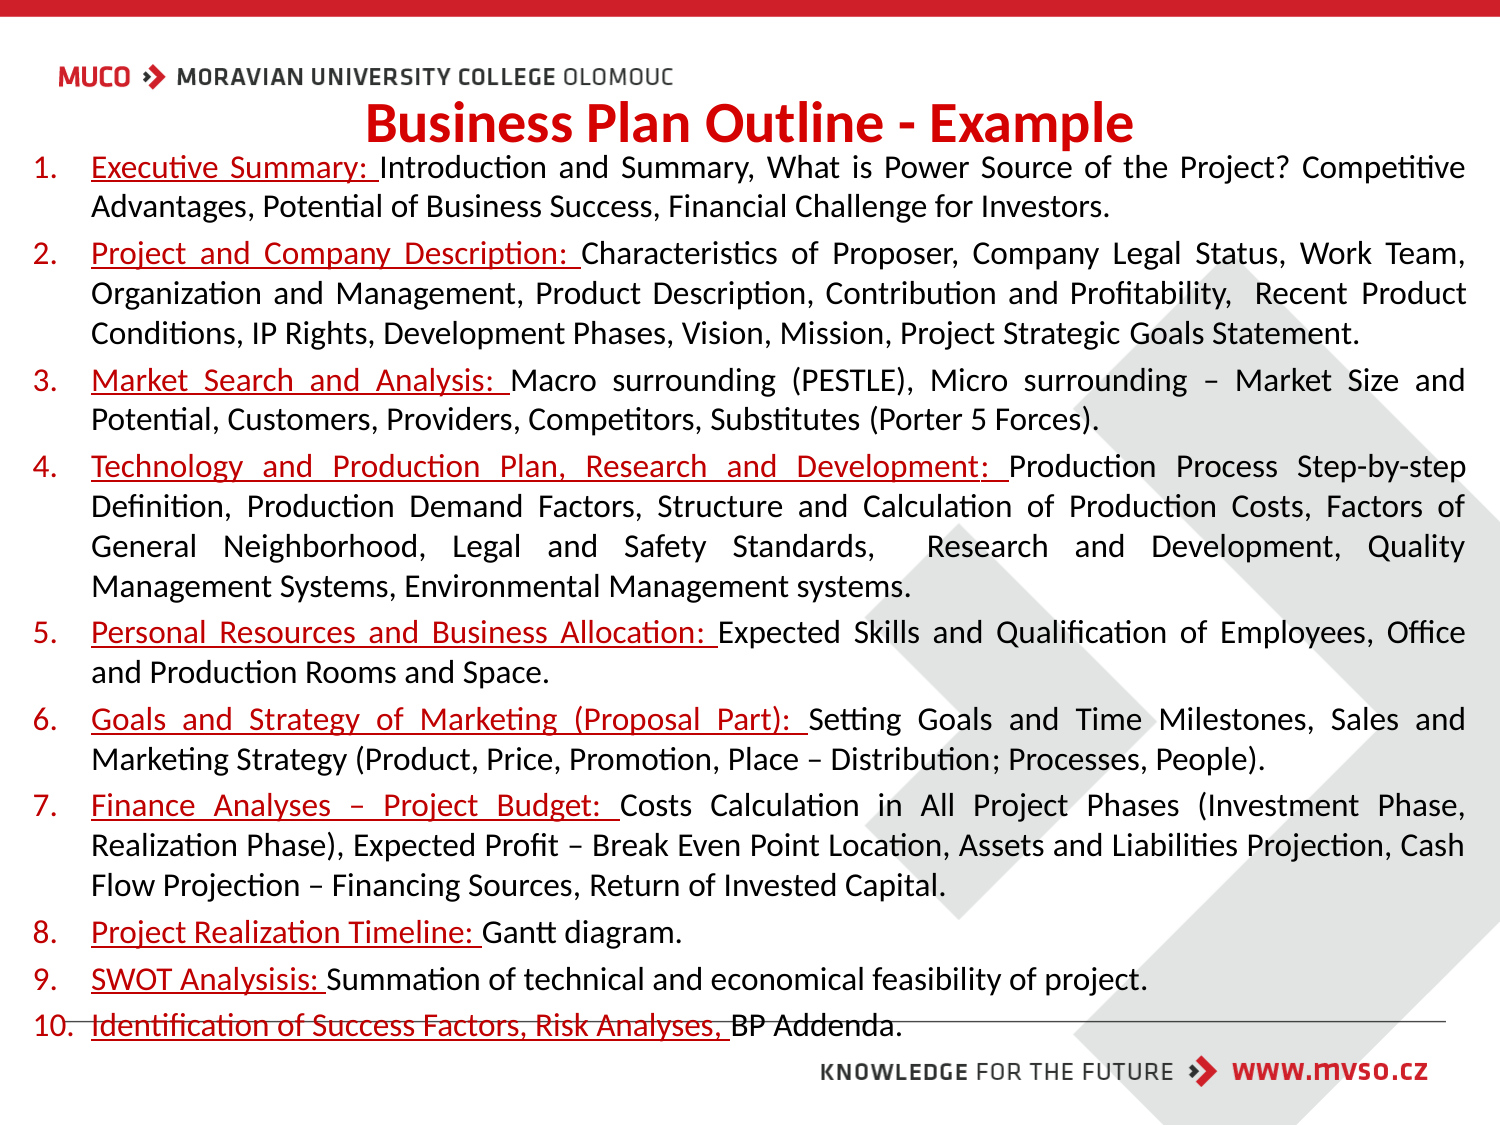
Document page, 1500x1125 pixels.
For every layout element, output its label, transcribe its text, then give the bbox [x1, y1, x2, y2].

title Business Plan Outline - Example [0, 42, 1500, 197]
picture [0, 197, 1500, 1125]
subtitle Executive Summary: Introduction and Summary, What is Power Source of the Project? Competitive Advantages, Potential of Business Success, Financial Challenge for Investors. Project and Company Description: Characteristics of Proposer, Company Legal Status, Work Team, Organization and Management, Product Description, Contribution and Profitability, Recent Product Conditions, IP Rights, Development Phases, Vision, Mission, Project Strategic Goals Statement. Market Search and Analysis: Macro surrounding (PESTLE), Micro surrounding – Market Size and Potential, Customers, Providers, Competitors, Substitutes (Porter 5 Forces). Technology and Production Plan, Research and Development: Production Process Step-by-step Definition, Production Demand Factors, Structure and Calculation of Production Costs, Factors of General Neighborhood, Legal and Safety Standards, Research and Development, Quality Management Systems, Environmental Management systems. Personal Resources and Business Allocation: Expected Skills and Qualification of Employees, Office and Production Rooms and Space. Goals and Strategy of Marketing (Proposal Part): Setting Goals and Time Milestones, Sales and Marketing Strategy (Product, Price, Promotion, Place – Distribution; Processes, People). Finance Analyses – Project Budget: Costs Calculation in All Project Phases (Investment Phase, Realization Phase), Expected Profit – Break Even Point Location, Assets and Liabilities Projection, Cash Flow Projection – Financing Sources, Return of Invested Capital. Project Realization Timeline: Gantt diagram. SWOT Analysisis: Summation of technical and economical feasibility of project. Identification of Success Factors, Risk Analyses, BP Addenda. [17, 137, 1483, 1059]
picture [0, 0, 1500, 42]
